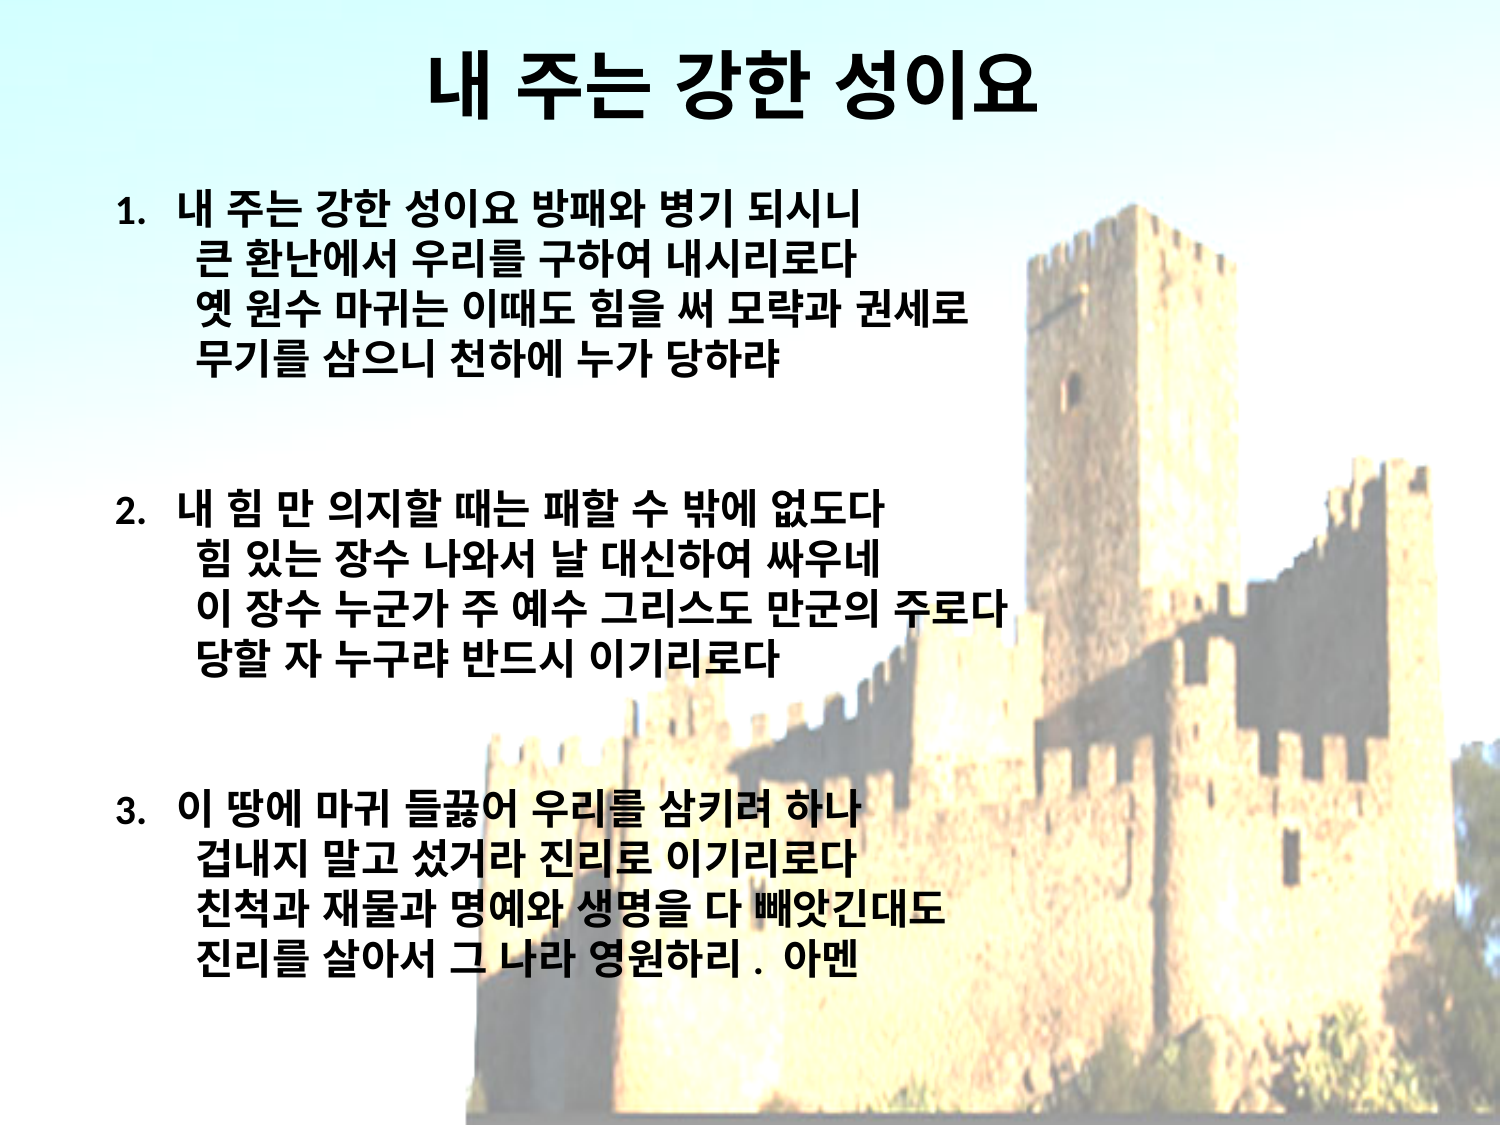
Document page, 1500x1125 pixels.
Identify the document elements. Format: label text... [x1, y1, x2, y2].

text_box 1. 내 주는 강한 성이요 방패와 병기 되시니 큰 환난에서 우리를 구하여 내시리로다 옛 원수 마귀는 이때도 힘을 써 모략과 권세로 무기를 삼으니 천하에 누가 당하랴 2. 내 힘 만 의지할 때는 패할 수 밖에 없도다 힘 있는 장수 나와서 날 대신하여 싸우네 이 장수 누군가 주 예수 그리스도 만군의 주로다 당할 자 누구랴 반드시 이기리로다 3. 이 땅에 마귀 들끓어 우리를 삼키려 하나 겁내지 말고 섰거라 진리로 이기리로다 친척과 재물과 명예와 생명을 다 빼앗긴대도 진리를 살아서 그 나라 영원하리. 아멘 [99, 174, 1063, 988]
title 내 주는 강한 성이요 [387, 37, 1100, 130]
